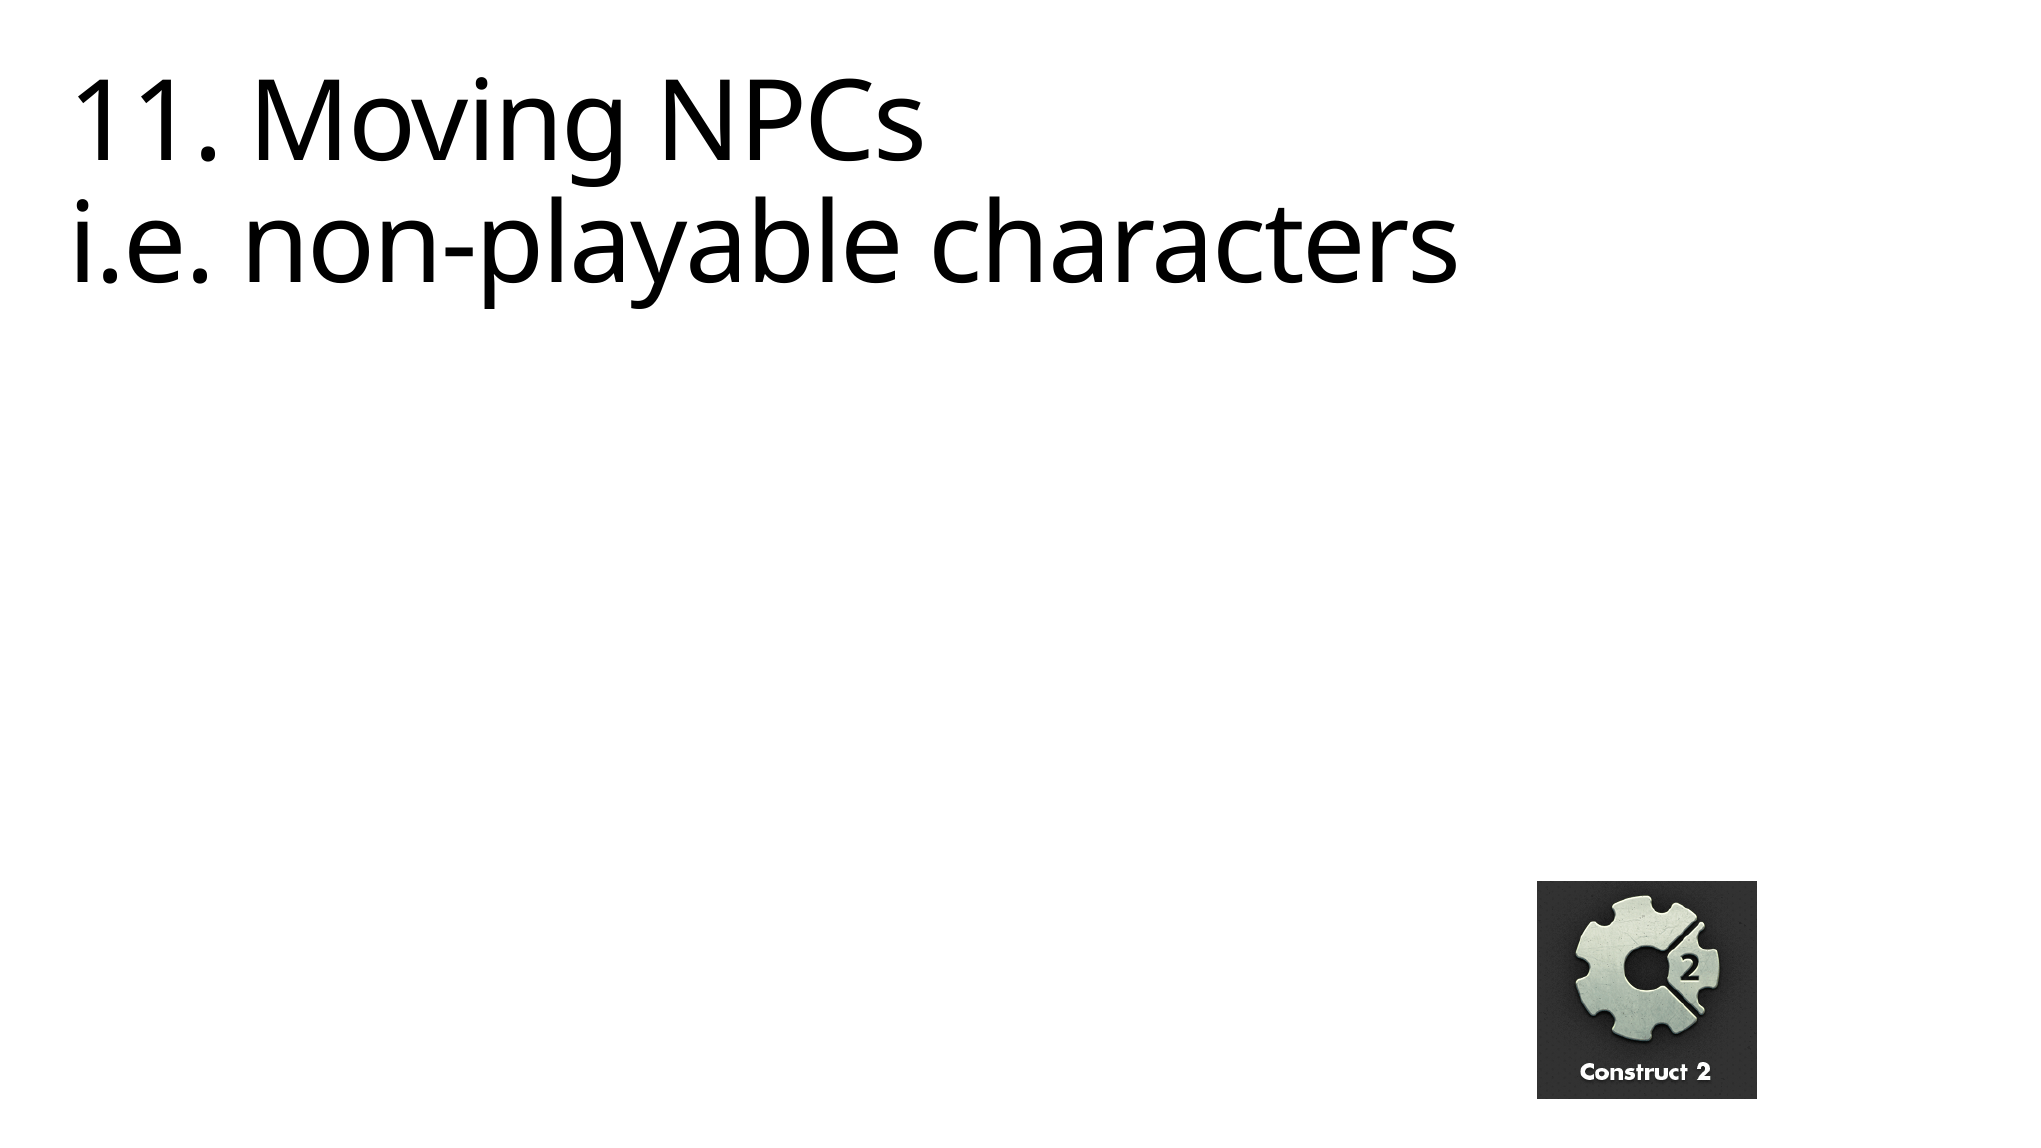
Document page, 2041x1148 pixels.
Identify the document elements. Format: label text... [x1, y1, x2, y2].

title 11. Moving NPCs i.e. non-playable characters [45, 48, 1996, 199]
picture [1537, 881, 1757, 1100]
